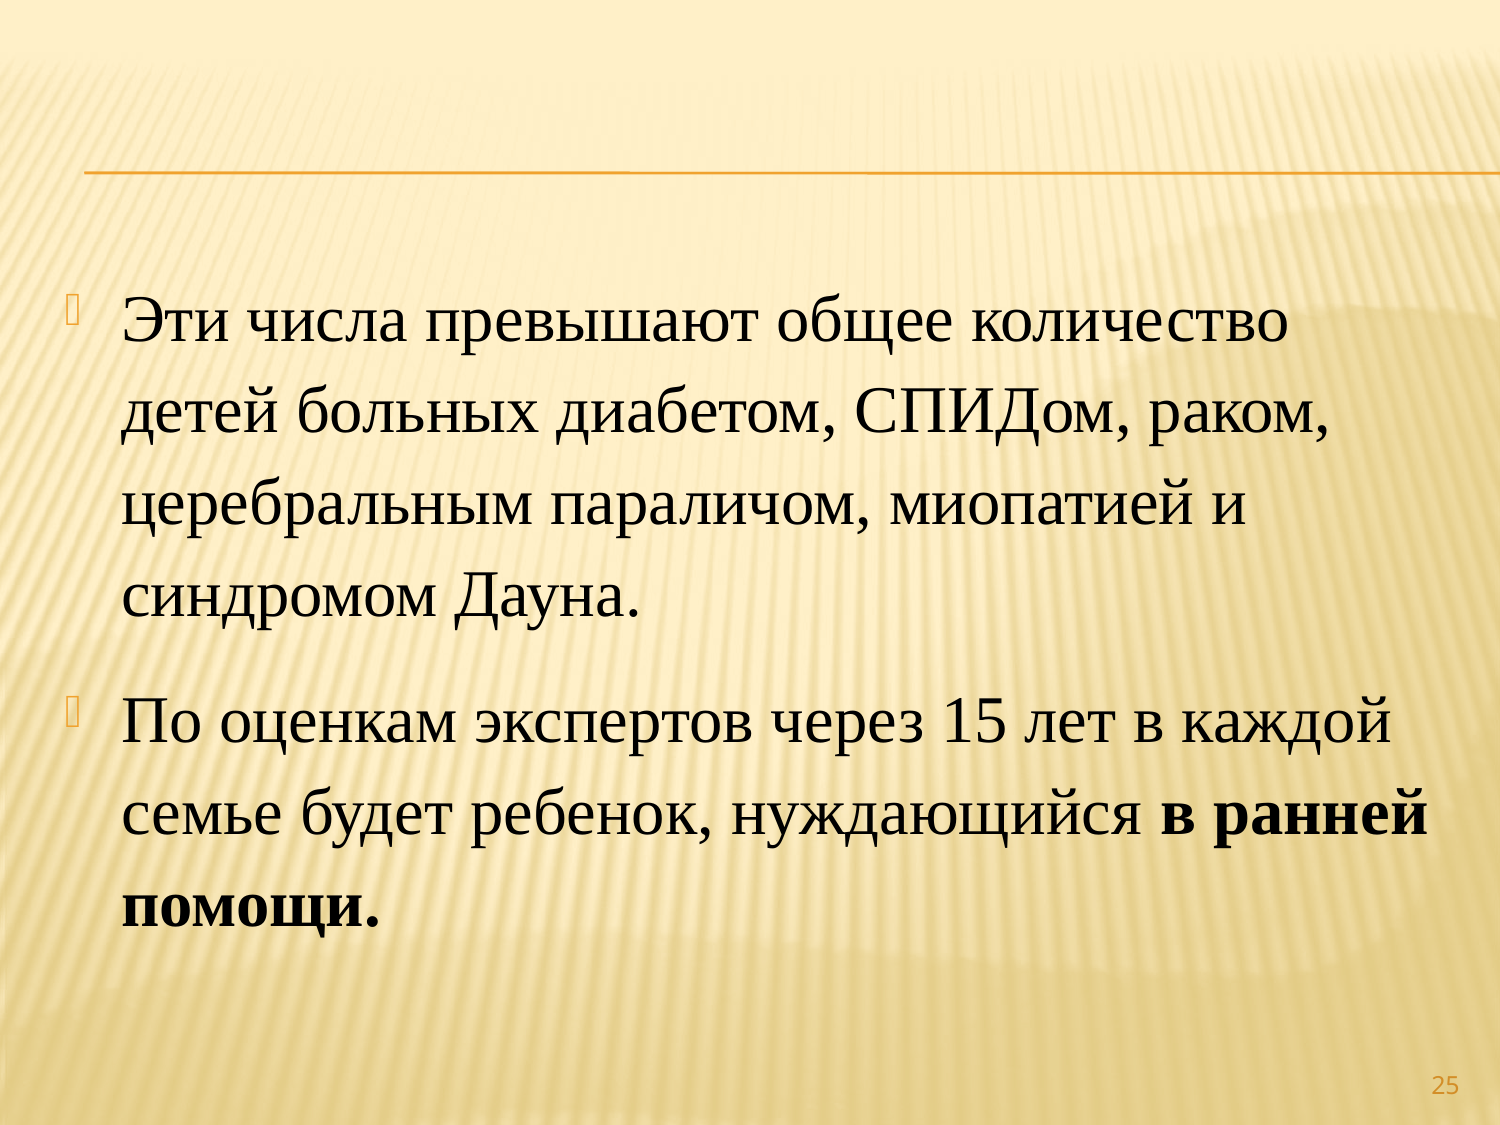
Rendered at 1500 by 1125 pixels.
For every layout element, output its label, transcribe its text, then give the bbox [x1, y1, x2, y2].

list Эти числа превышают общее количество детей больных диабетом, СПИДом, раком, церебральным параличом, миопатией и синдромом Дауна. По оценкам экспертов через 15 лет в каждой семье будет ребенок, нуждающийся в ранней помощи. [50, 254, 1475, 998]
slide_number 25 [1350, 1061, 1475, 1103]
